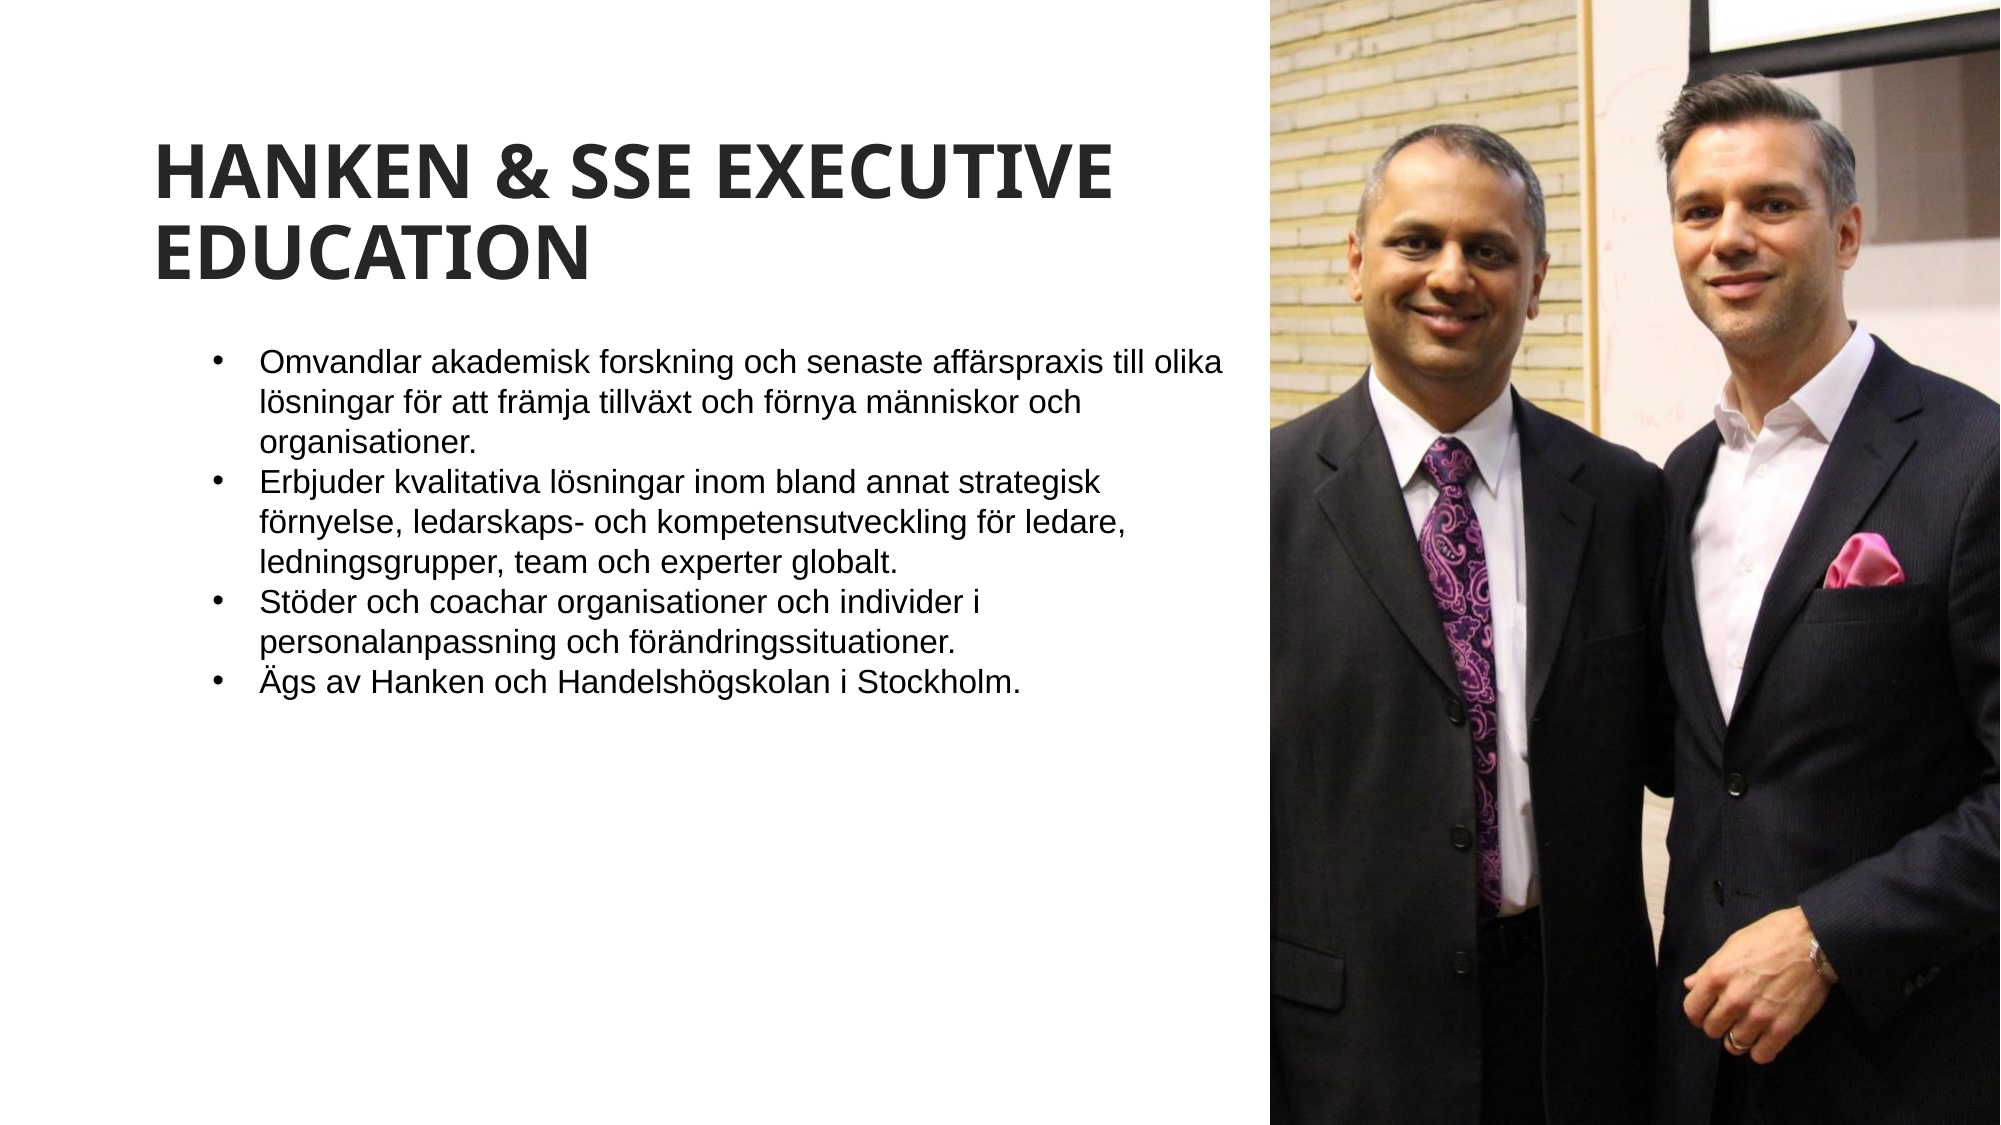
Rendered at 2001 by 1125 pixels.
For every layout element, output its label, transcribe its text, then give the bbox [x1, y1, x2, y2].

title HANKEN & SSE EXECUTIVE EDUCATION [137, 126, 1270, 244]
picture [1270, 0, 2000, 1125]
subtitle Omvandlar akademisk forskning och senaste affärspraxis till olika lösningar för att främja tillväxt och förnya människor och organisationer. Erbjuder kvalitativa lösningar inom bland annat strategisk förnyelse, ledarskaps- och kompetensutveckling för ledare, ledningsgrupper, team och experter globalt. Stöder och coachar organisationer och individer i personalanpassning och förändringssituationer. Ägs av Hanken och Handelshögskolan i Stockholm. [197, 333, 1261, 1125]
